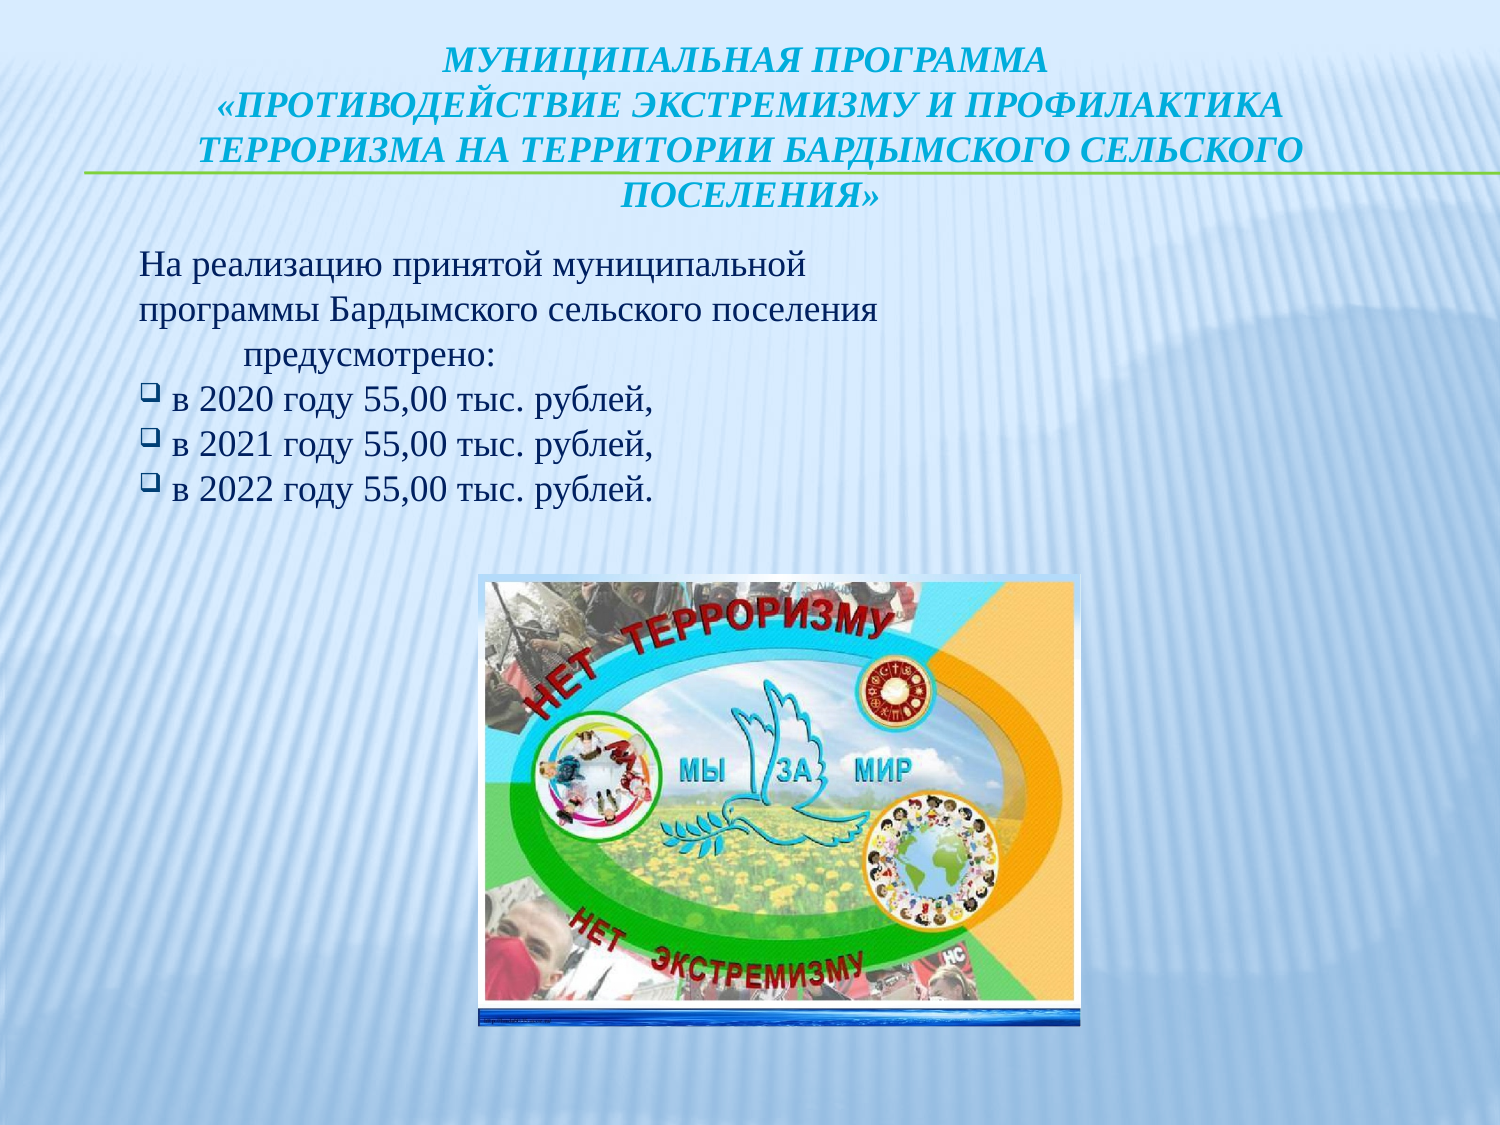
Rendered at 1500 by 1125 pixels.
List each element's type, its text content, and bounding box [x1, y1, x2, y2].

picture [477, 573, 1081, 1027]
title Муниципальная программа «Противодействие экстремизму и профилактика терроризма на территории Бардымского сельского поселения» [88, 66, 1414, 185]
list На реализацию принятой муниципальной программы Бардымского сельского поселения предусмотрено: в 2020 году 55,00 тыс. рублей, в 2021 году 55,00 тыс. рублей, в 2022 году 55,00 тыс. рублей. [123, 231, 987, 598]
